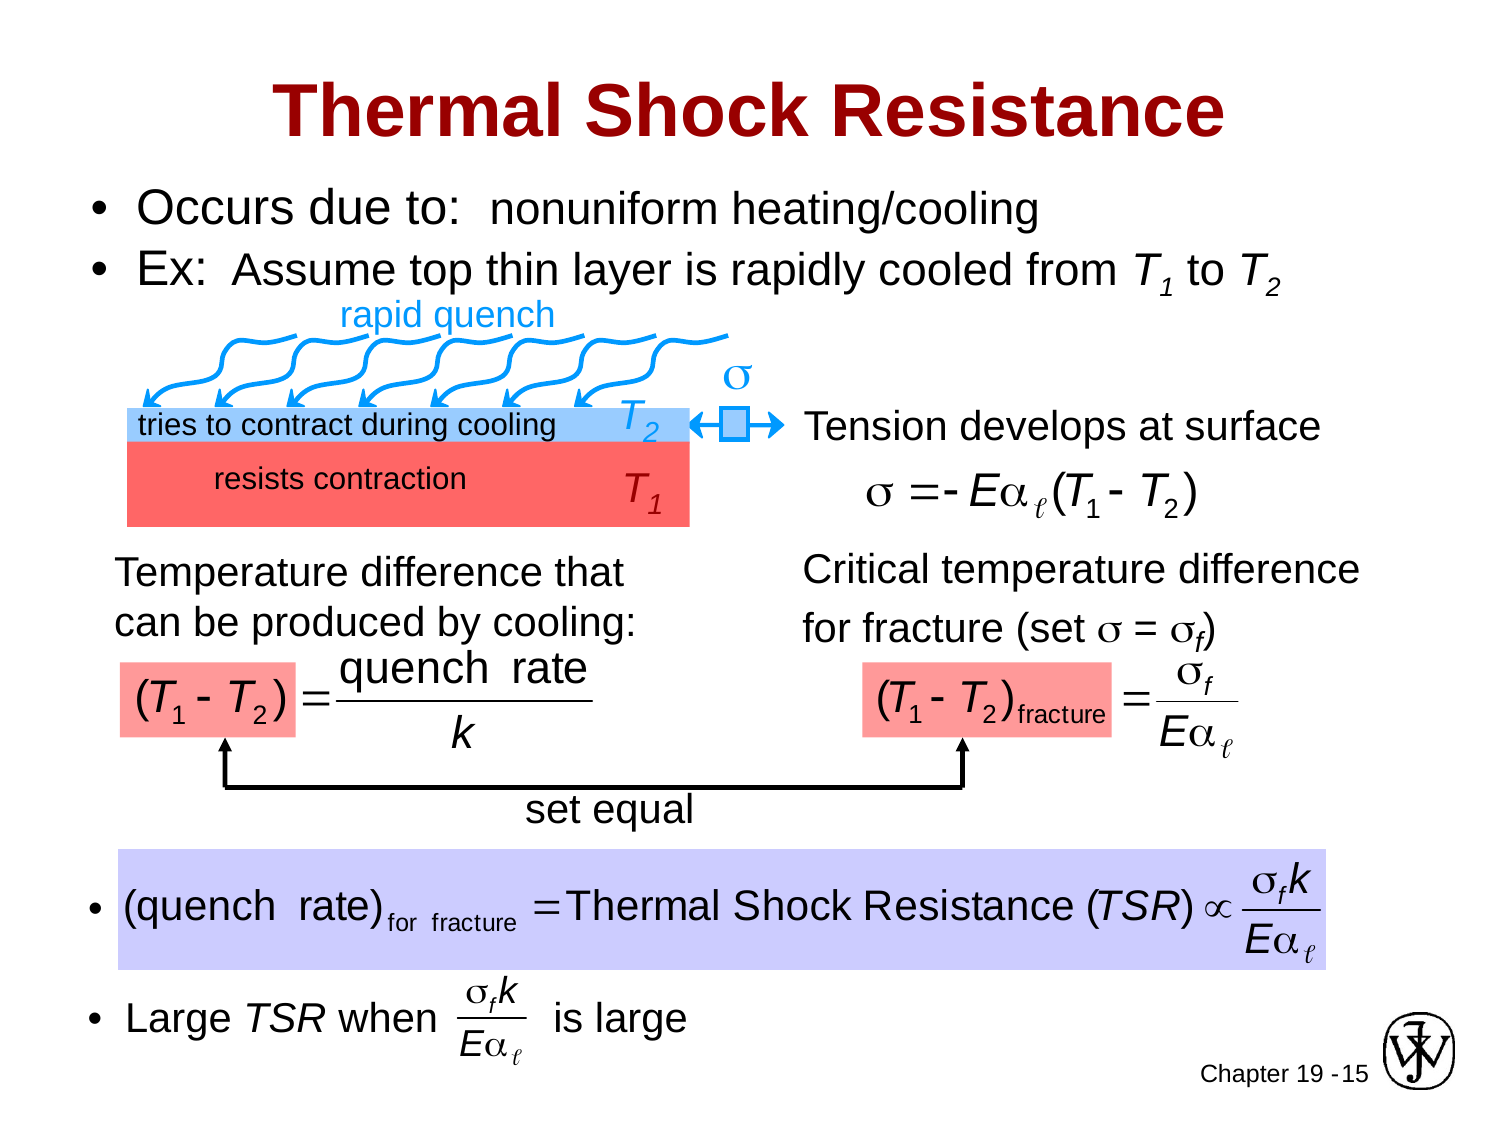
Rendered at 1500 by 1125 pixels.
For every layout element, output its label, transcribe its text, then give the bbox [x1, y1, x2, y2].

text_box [87, 979, 689, 1072]
slide_number 15 [1258, 1050, 1453, 1110]
picture [1383, 1012, 1455, 1090]
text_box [99, 537, 652, 759]
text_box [787, 534, 1376, 765]
title Thermal Shock Resistance [112, 62, 1388, 151]
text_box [224, 737, 963, 841]
text_box Tension develops at surface [789, 391, 1338, 457]
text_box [126, 289, 784, 528]
text_box • Occurs due to: nonuniform heating/cooling • Ex: Assume top thin layer is rapidly cooled from T1 to T2 [90, 174, 1281, 302]
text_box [859, 458, 1204, 523]
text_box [72, 848, 1326, 971]
